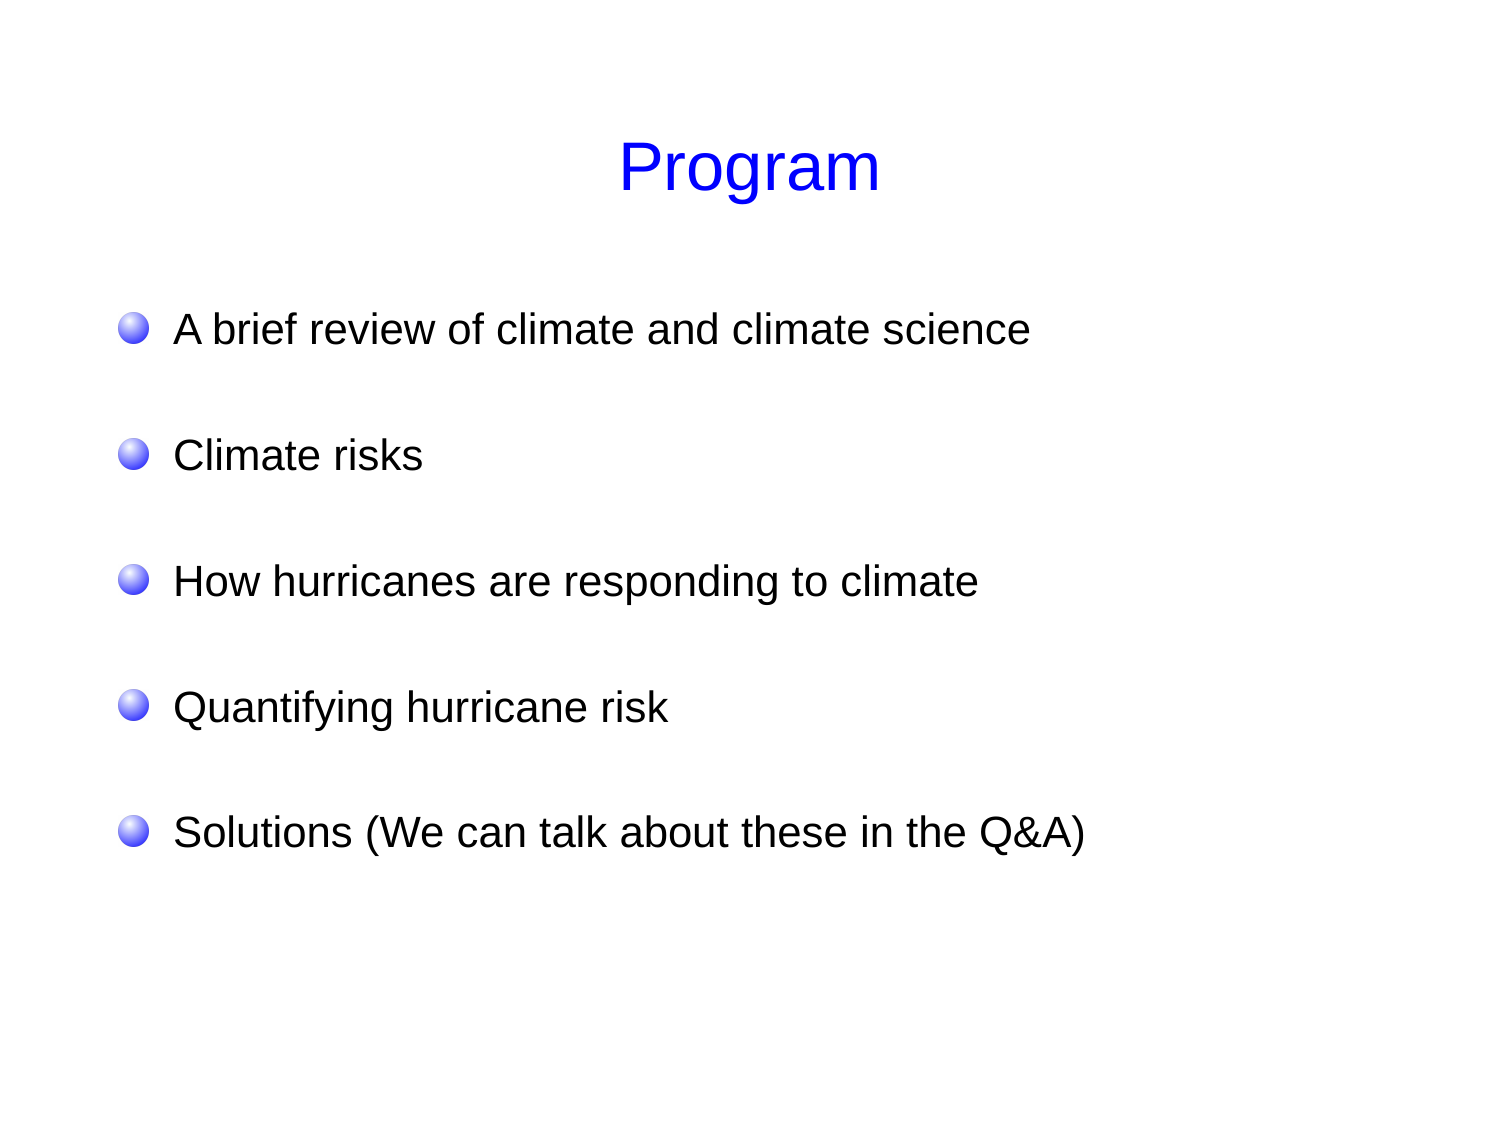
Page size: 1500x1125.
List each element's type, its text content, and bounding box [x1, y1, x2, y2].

picture [118, 564, 149, 595]
picture [118, 312, 149, 344]
title Program [103, 59, 1397, 278]
picture [118, 689, 149, 721]
picture [118, 438, 149, 470]
list A brief review of climate and climate science Climate risks How hurricanes are responding to climate Quantifying hurricane risk Solutions (We can talk about these in the Q&A) [103, 299, 1397, 1014]
picture [118, 815, 149, 847]
